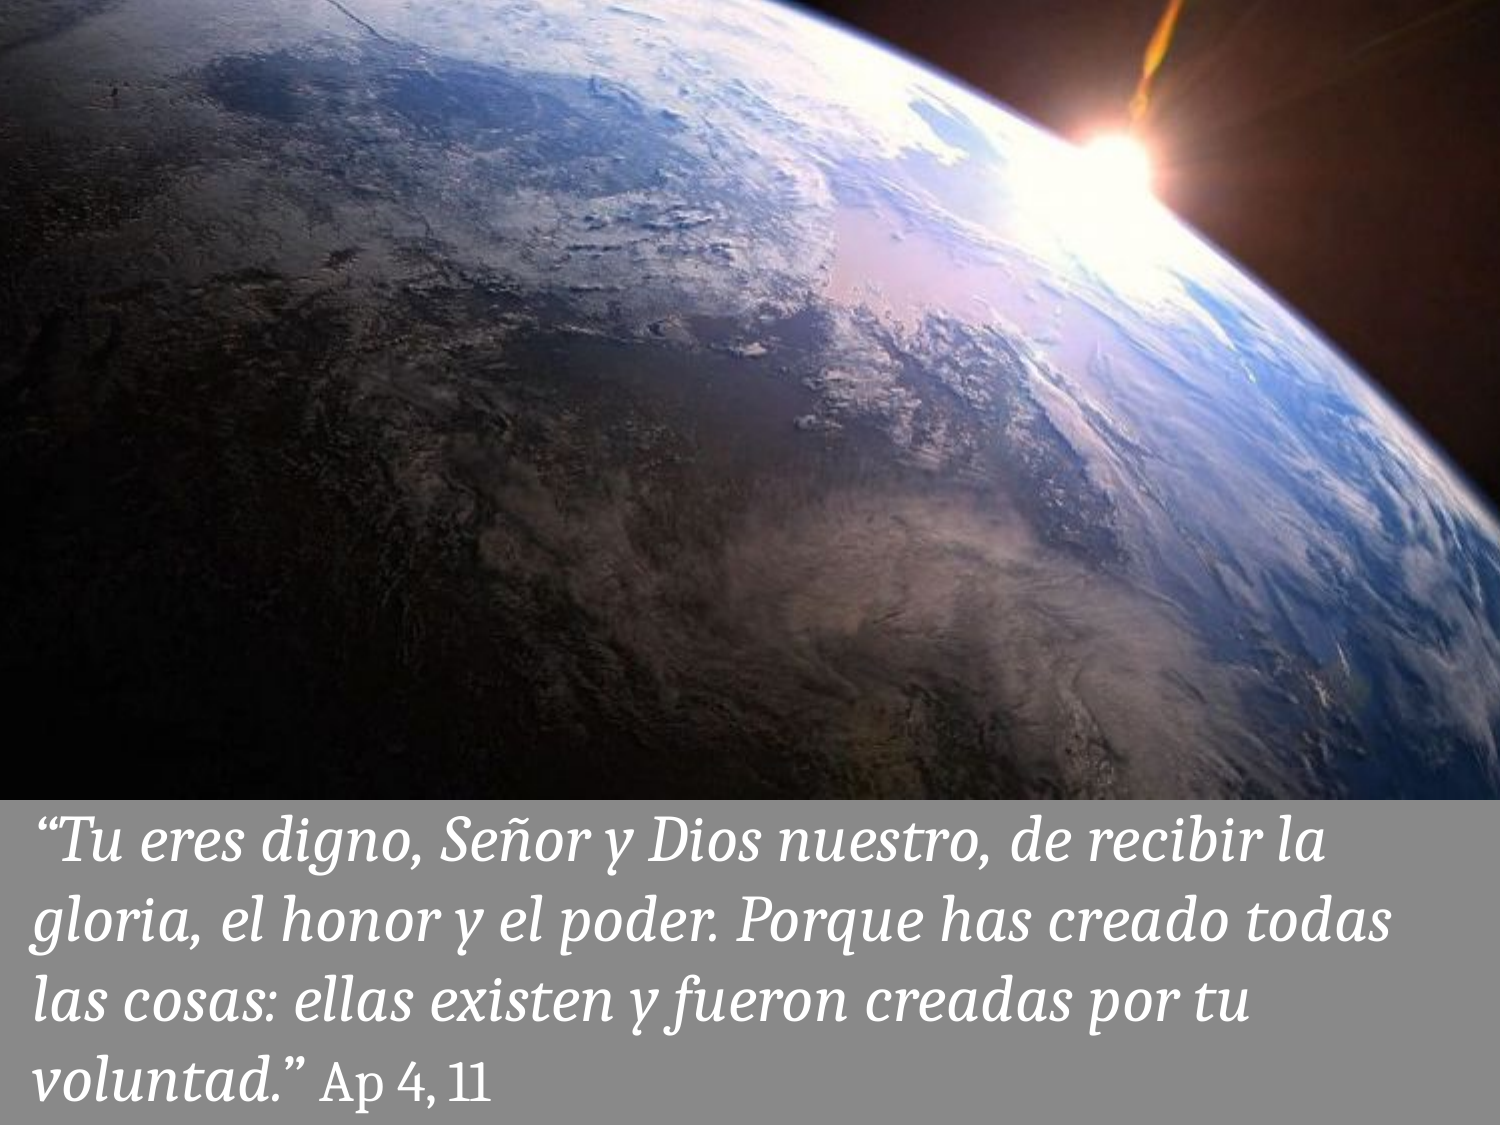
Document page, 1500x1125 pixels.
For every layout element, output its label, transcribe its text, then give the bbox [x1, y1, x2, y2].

list “Tu eres digno, Señor y Dios nuestro, de recibir la gloria, el honor y el poder. Porque has creado todas las cosas: ellas existen y fueron creadas por tu voluntad.” Ap 4, 11 [17, 809, 1483, 1125]
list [0, 0, 1500, 800]
